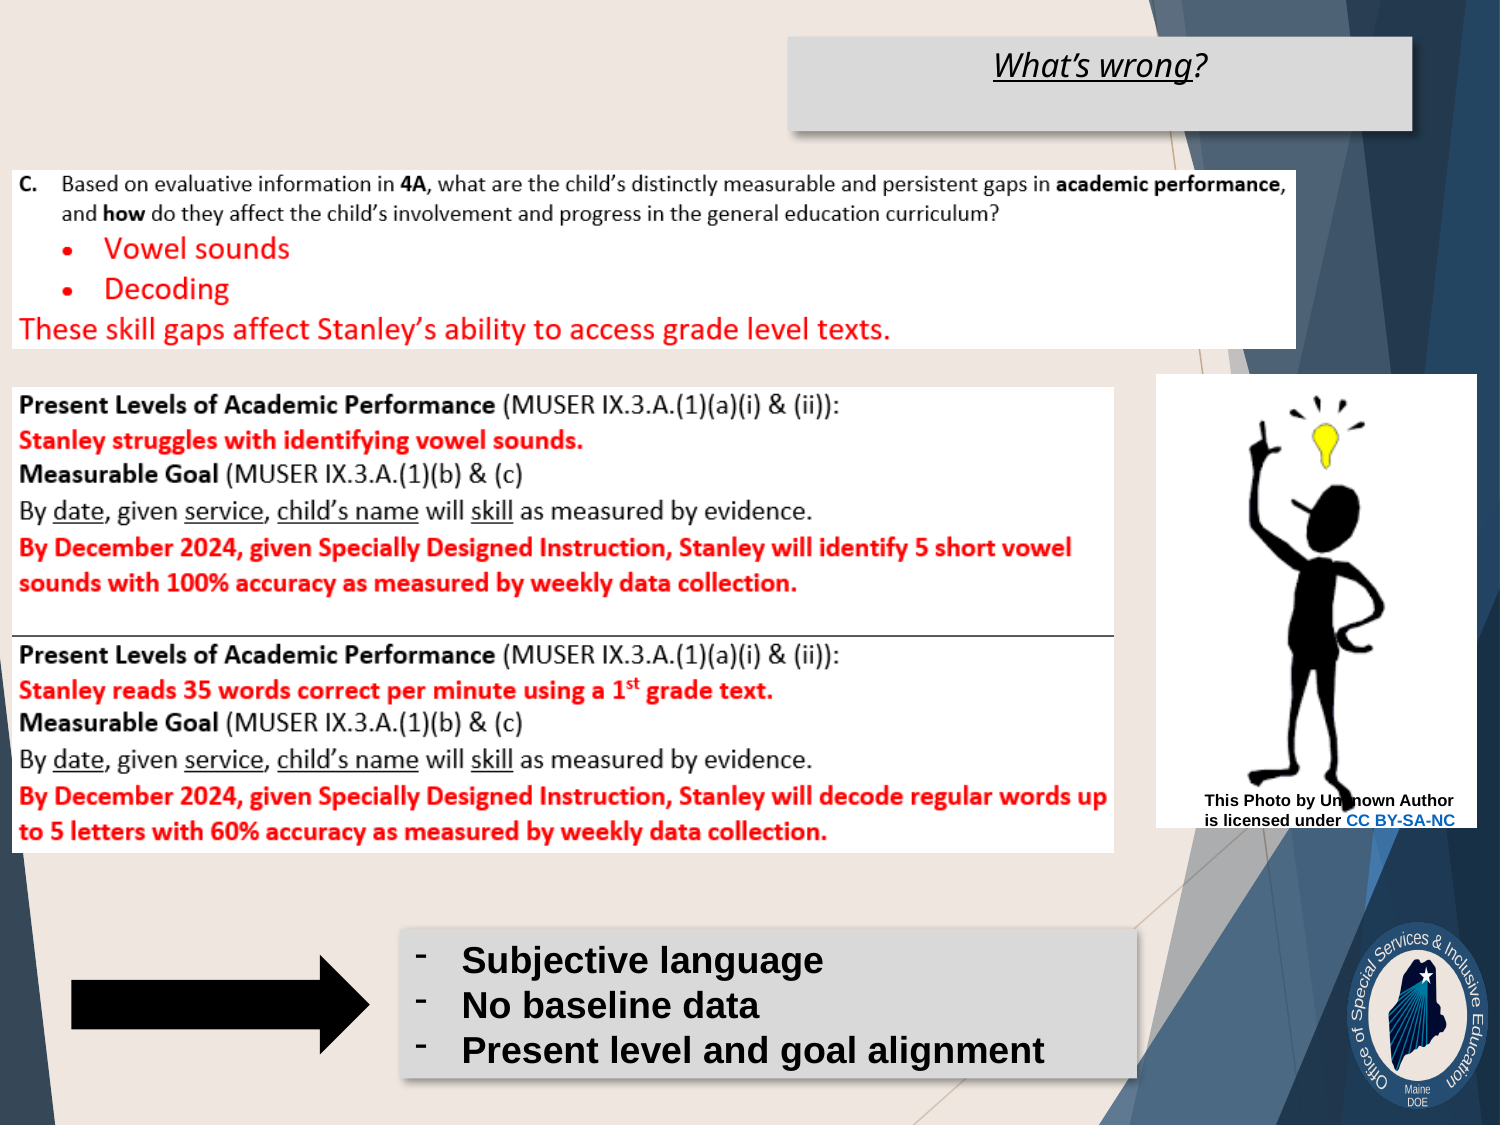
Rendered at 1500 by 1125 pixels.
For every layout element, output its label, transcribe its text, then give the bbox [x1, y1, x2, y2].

picture [1156, 374, 1477, 828]
picture [12, 387, 1114, 854]
text_box Subjective language No baseline data Present level and goal alignment [399, 928, 1137, 1079]
title What’s wrong? [787, 36, 1413, 132]
text_box This Photo by Unknown Author is licensed under CC BY-SA-NC [1189, 828, 1477, 838]
picture [12, 170, 1296, 349]
picture [1343, 918, 1490, 1113]
text_box [71, 954, 370, 1055]
